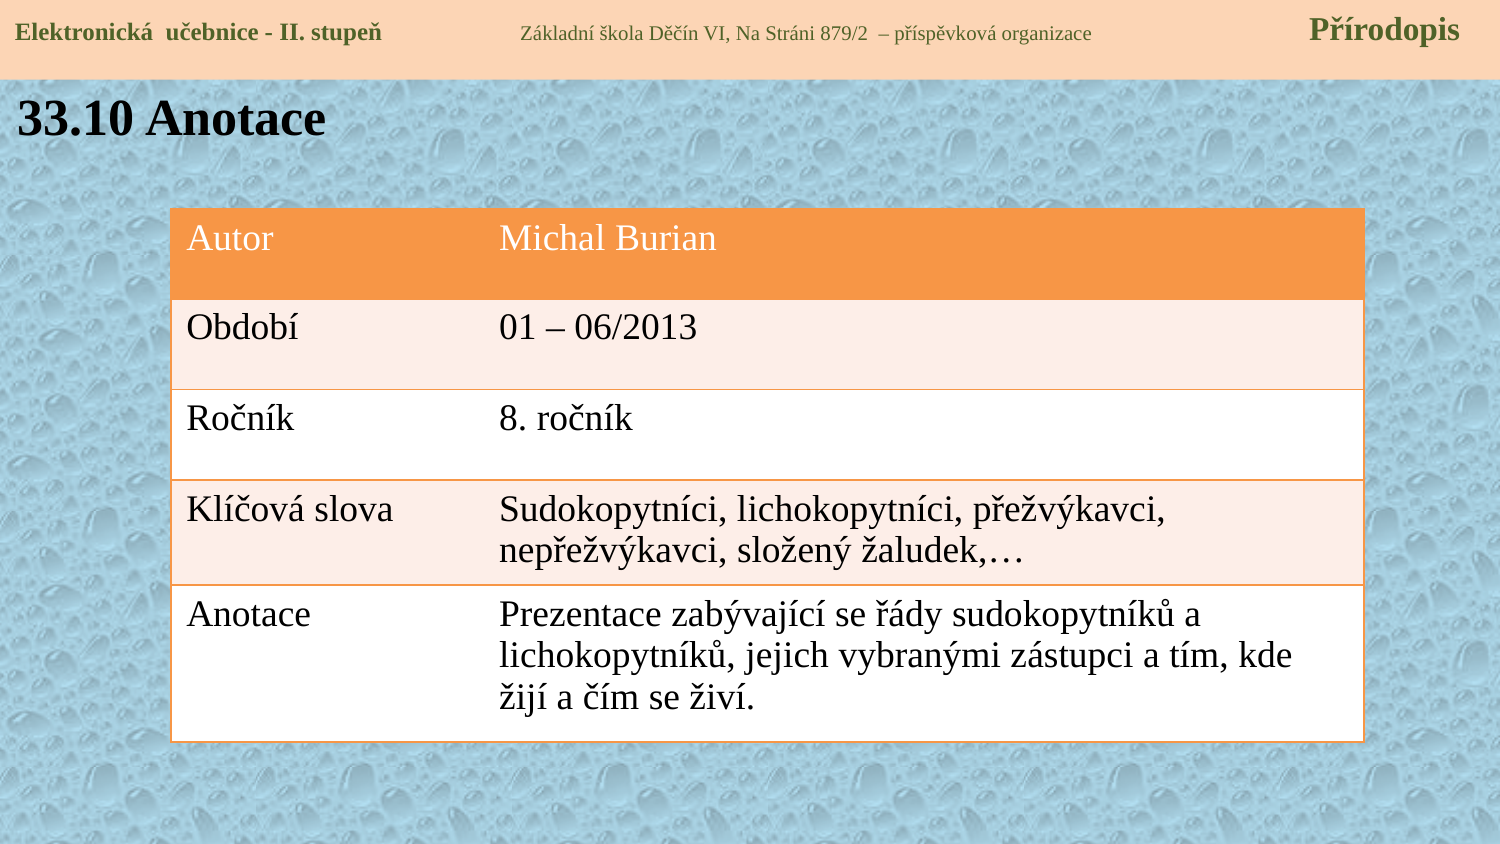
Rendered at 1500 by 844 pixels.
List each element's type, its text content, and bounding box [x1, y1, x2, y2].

table_cell 8. ročník [484, 390, 1363, 479]
table_cell Klíčová slova [172, 481, 484, 584]
table_cell Prezentace zabývající se řády sudokopytníků a lichokopytníků, jejich vybranými zástupci a tím, kde žijí a čím se živí. [484, 586, 1363, 741]
table_cell Ročník [172, 390, 484, 479]
table_cell Anotace [172, 586, 484, 741]
table_cell Období [172, 300, 484, 389]
text_box Elektronická učebnice - II. stupeň Základní škola Děčín VI, Na Stráni 879/2 – příspěvková organizace Přírodopis [0, 0, 1500, 80]
table_cell Sudokopytníci, lichokopytníci, přežvýkavci, nepřežvýkavci, složený žaludek,… [484, 481, 1363, 584]
table_cell 01 – 06/2013 [484, 300, 1363, 389]
text_box 33.10 Anotace [3, 81, 482, 180]
table_header Michal Burian [484, 210, 1363, 298]
table_header Autor [172, 210, 484, 298]
